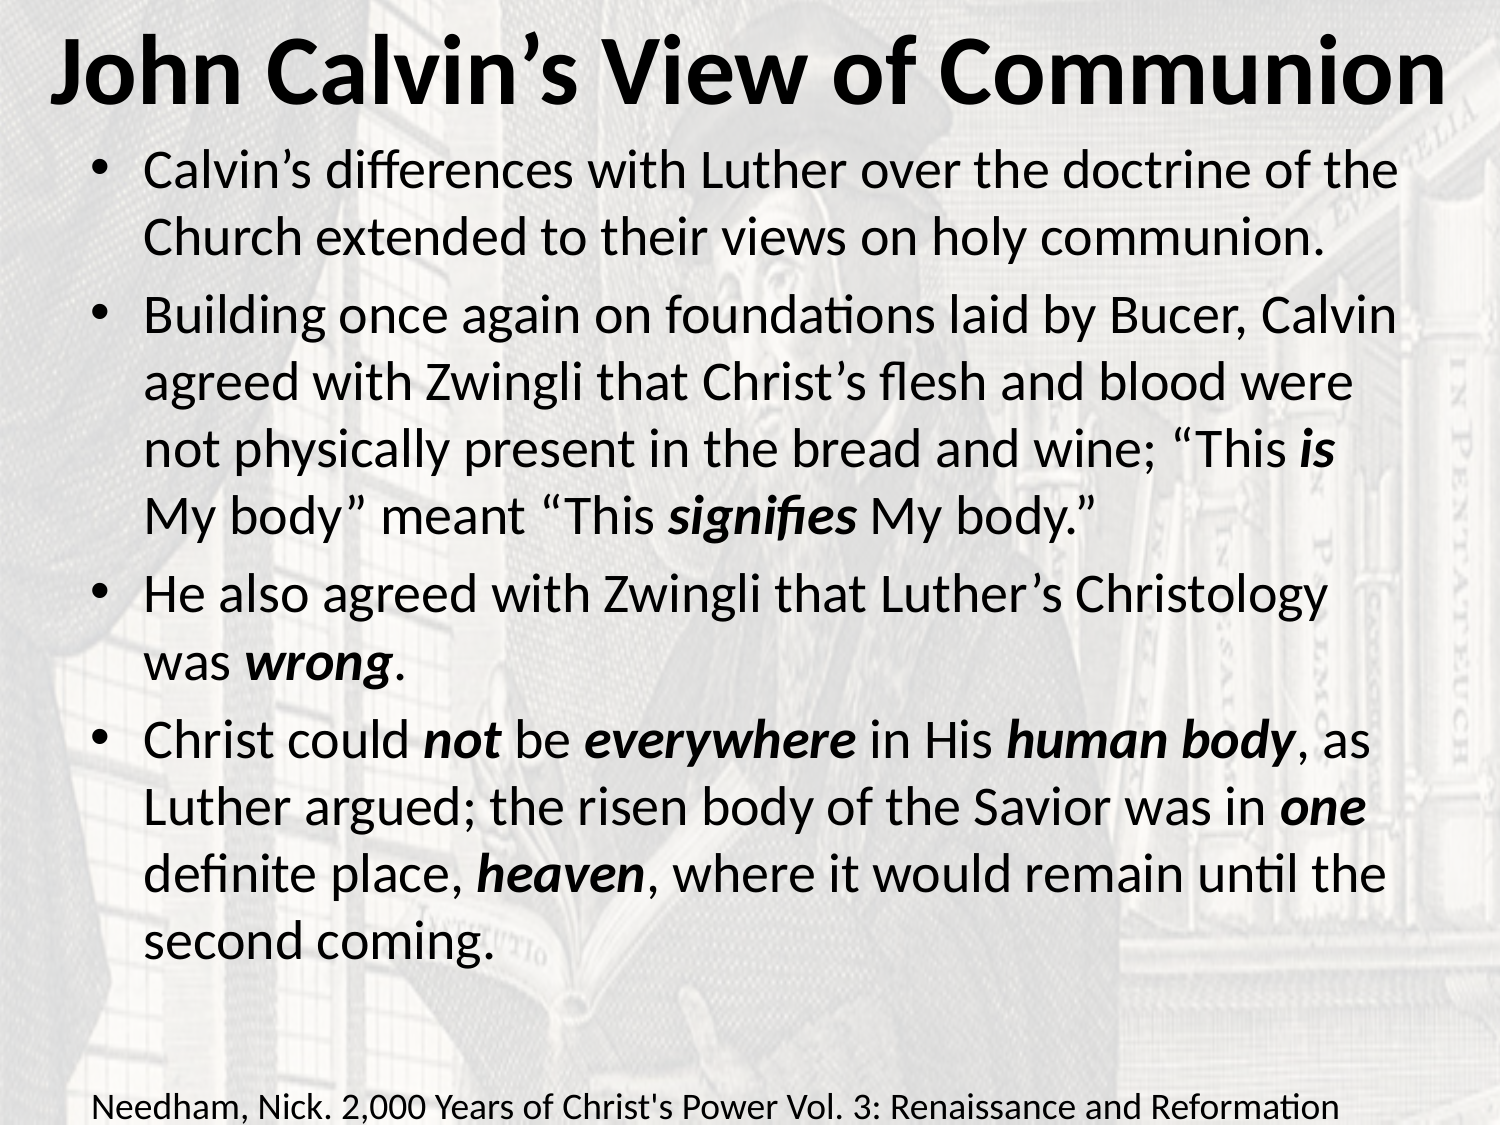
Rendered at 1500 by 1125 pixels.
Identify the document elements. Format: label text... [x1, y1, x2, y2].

list Calvin’s differences with Luther over the doctrine of the Church extended to their views on holy communion. Building once again on foundations laid by Bucer, Calvin agreed with Zwingli that Christ’s flesh and blood were not physically present in the bread and wine; “This is My body” meant “This signifies My body.” He also agreed with Zwingli that Luther’s Christology was wrong. Christ could not be everywhere in His human body, as Luther argued; the risen body of the Savior was in one definite place, heaven, where it would remain until the second coming. [75, 125, 1425, 1075]
title John Calvin’s View of Communion [0, 4, 1500, 125]
text_box Needham, Nick. 2,000 Years of Christ's Power Vol. 3: Renaissance and Reformation [76, 1075, 1500, 1125]
